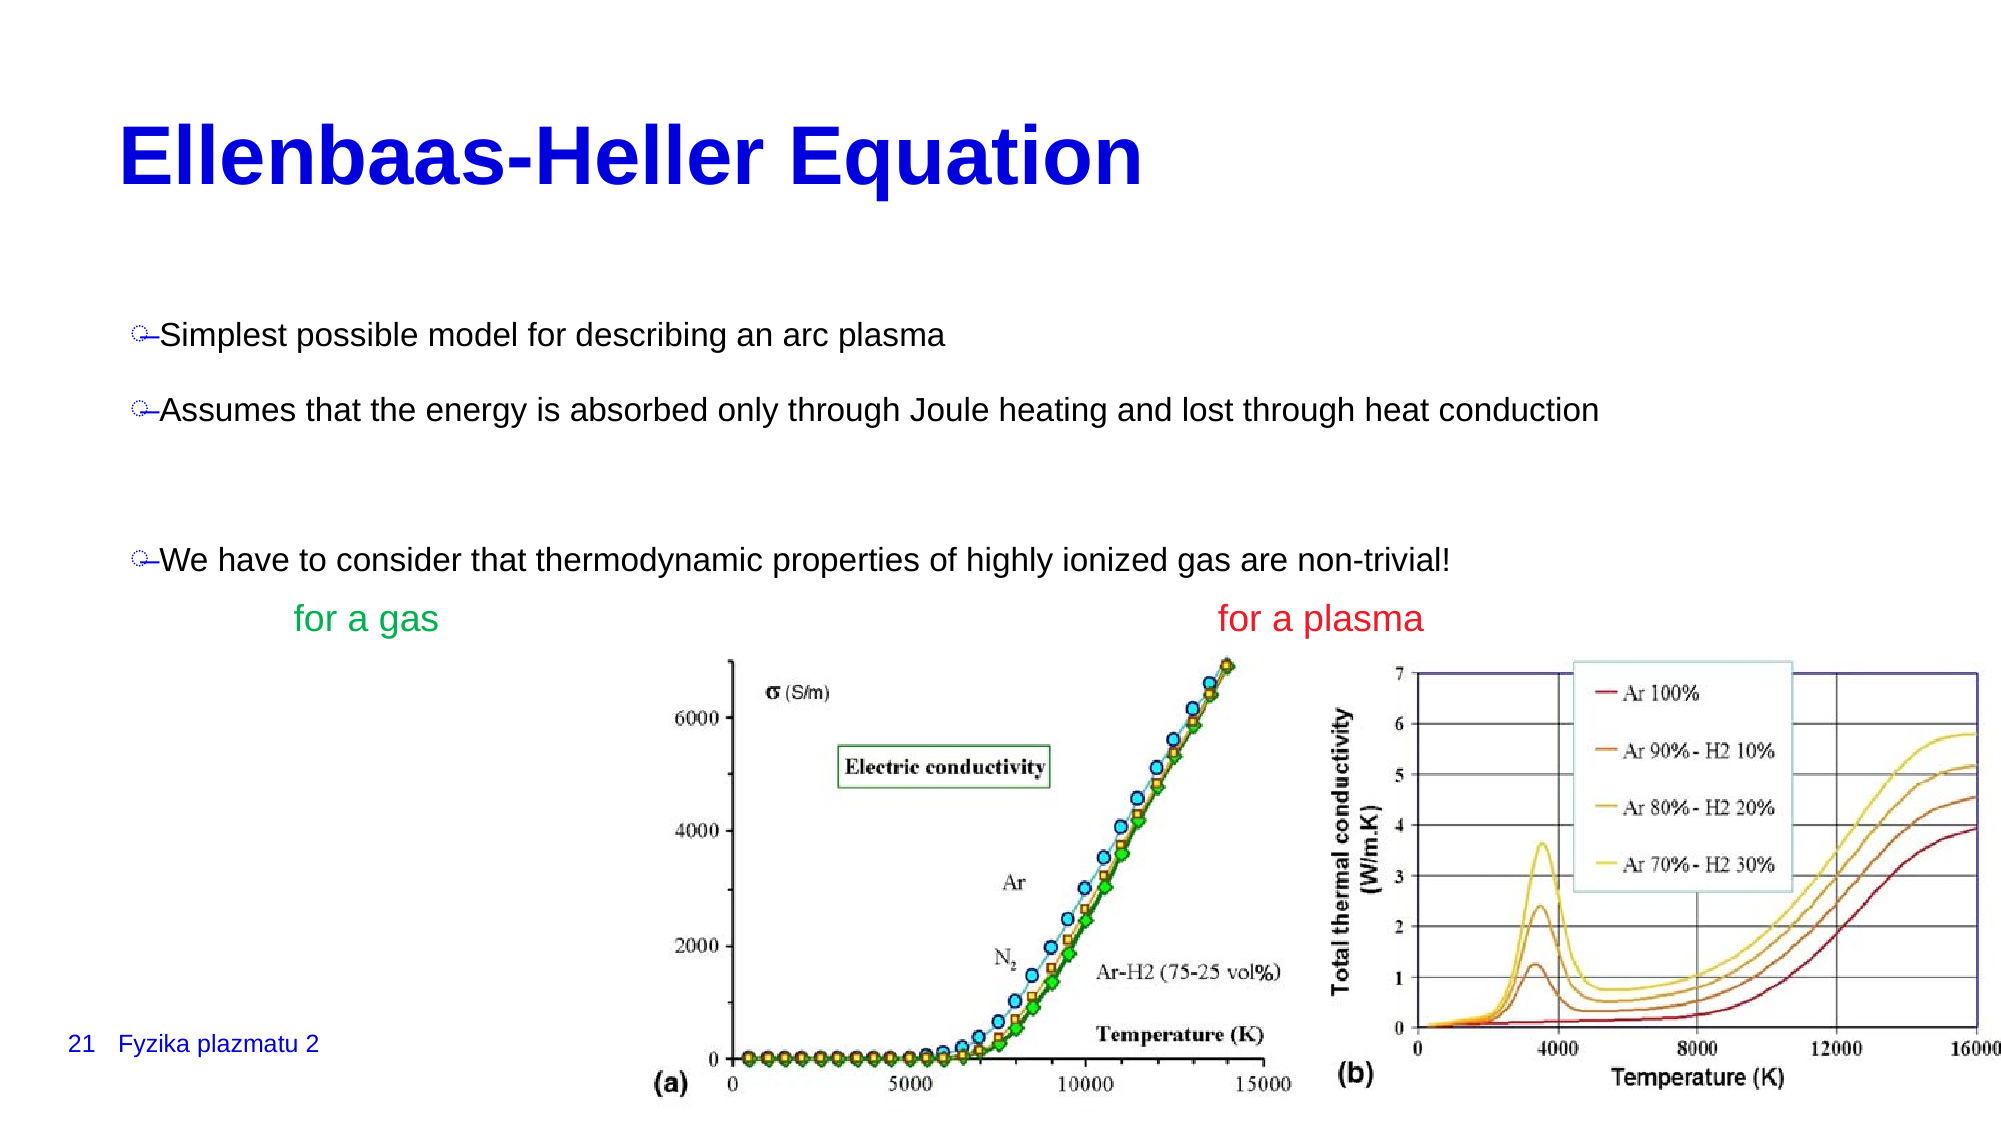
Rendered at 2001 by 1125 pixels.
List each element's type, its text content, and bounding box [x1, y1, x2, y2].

footer Fyzika plazmatu 2 [118, 1021, 633, 1063]
text_box for a gas [208, 586, 525, 647]
picture [638, 654, 1310, 1112]
slide_number 21 [67, 1021, 110, 1063]
text_box for a plasma [1162, 586, 1480, 647]
title Ellenbaas-Heller Equation [118, 118, 1883, 193]
picture [1320, 654, 2001, 1112]
